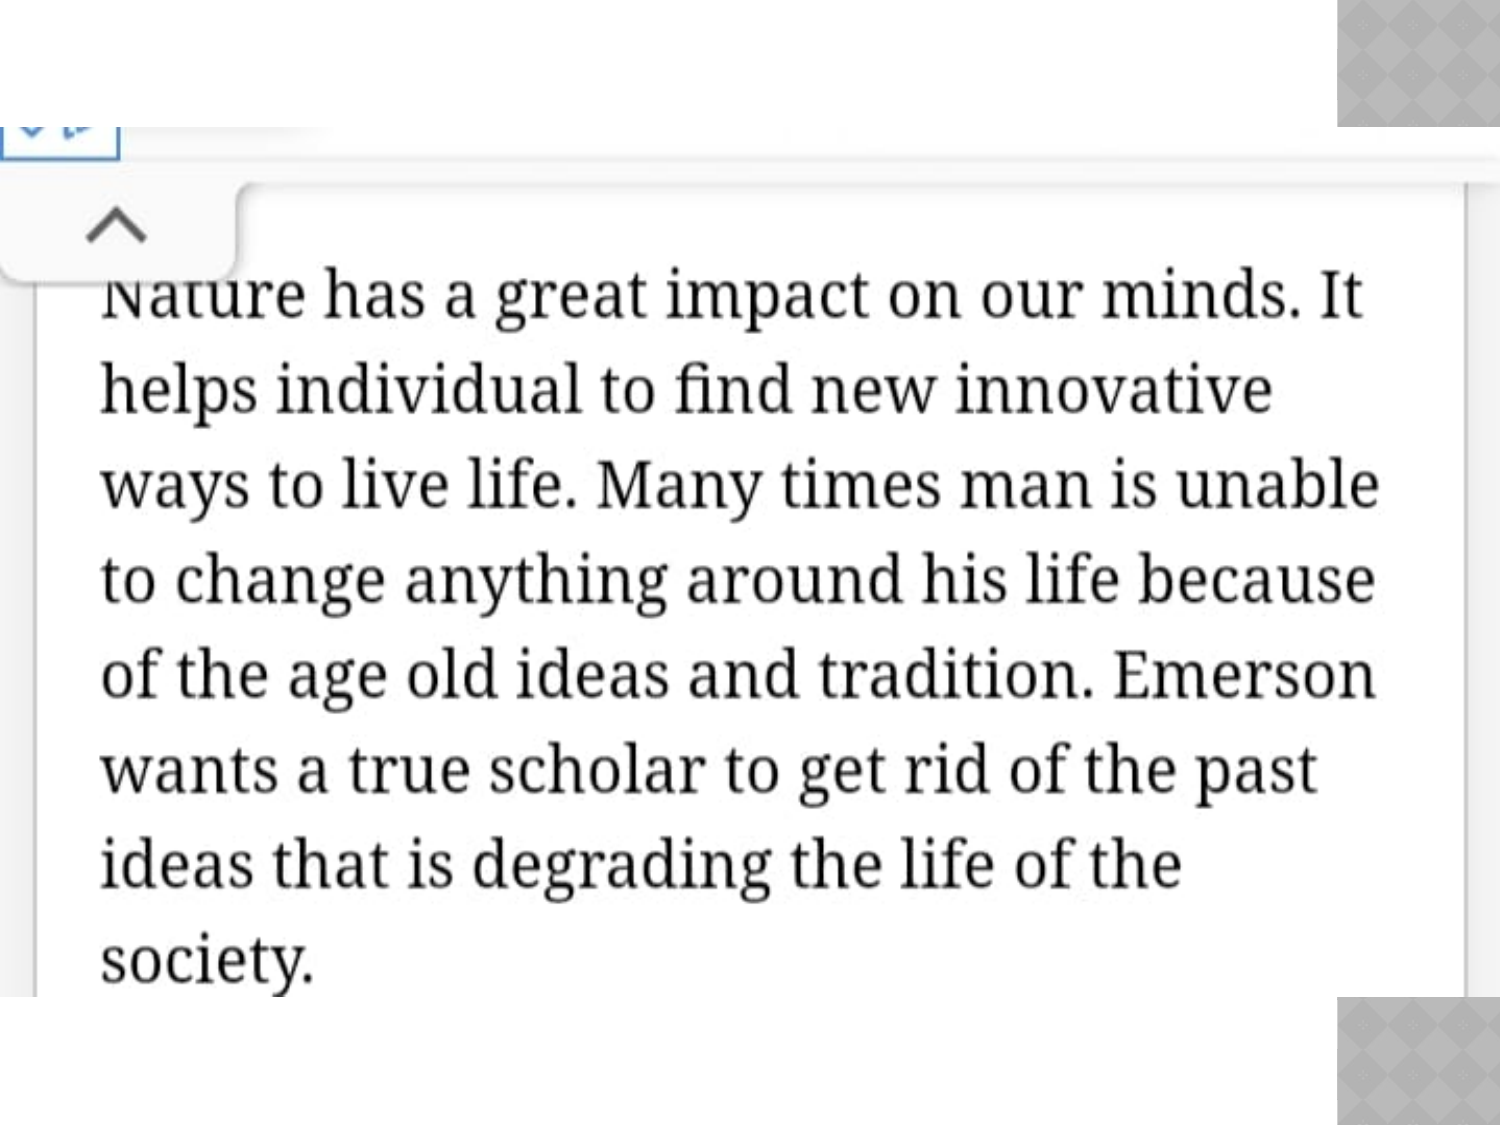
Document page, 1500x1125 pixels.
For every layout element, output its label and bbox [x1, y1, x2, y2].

picture [0, 127, 1500, 998]
